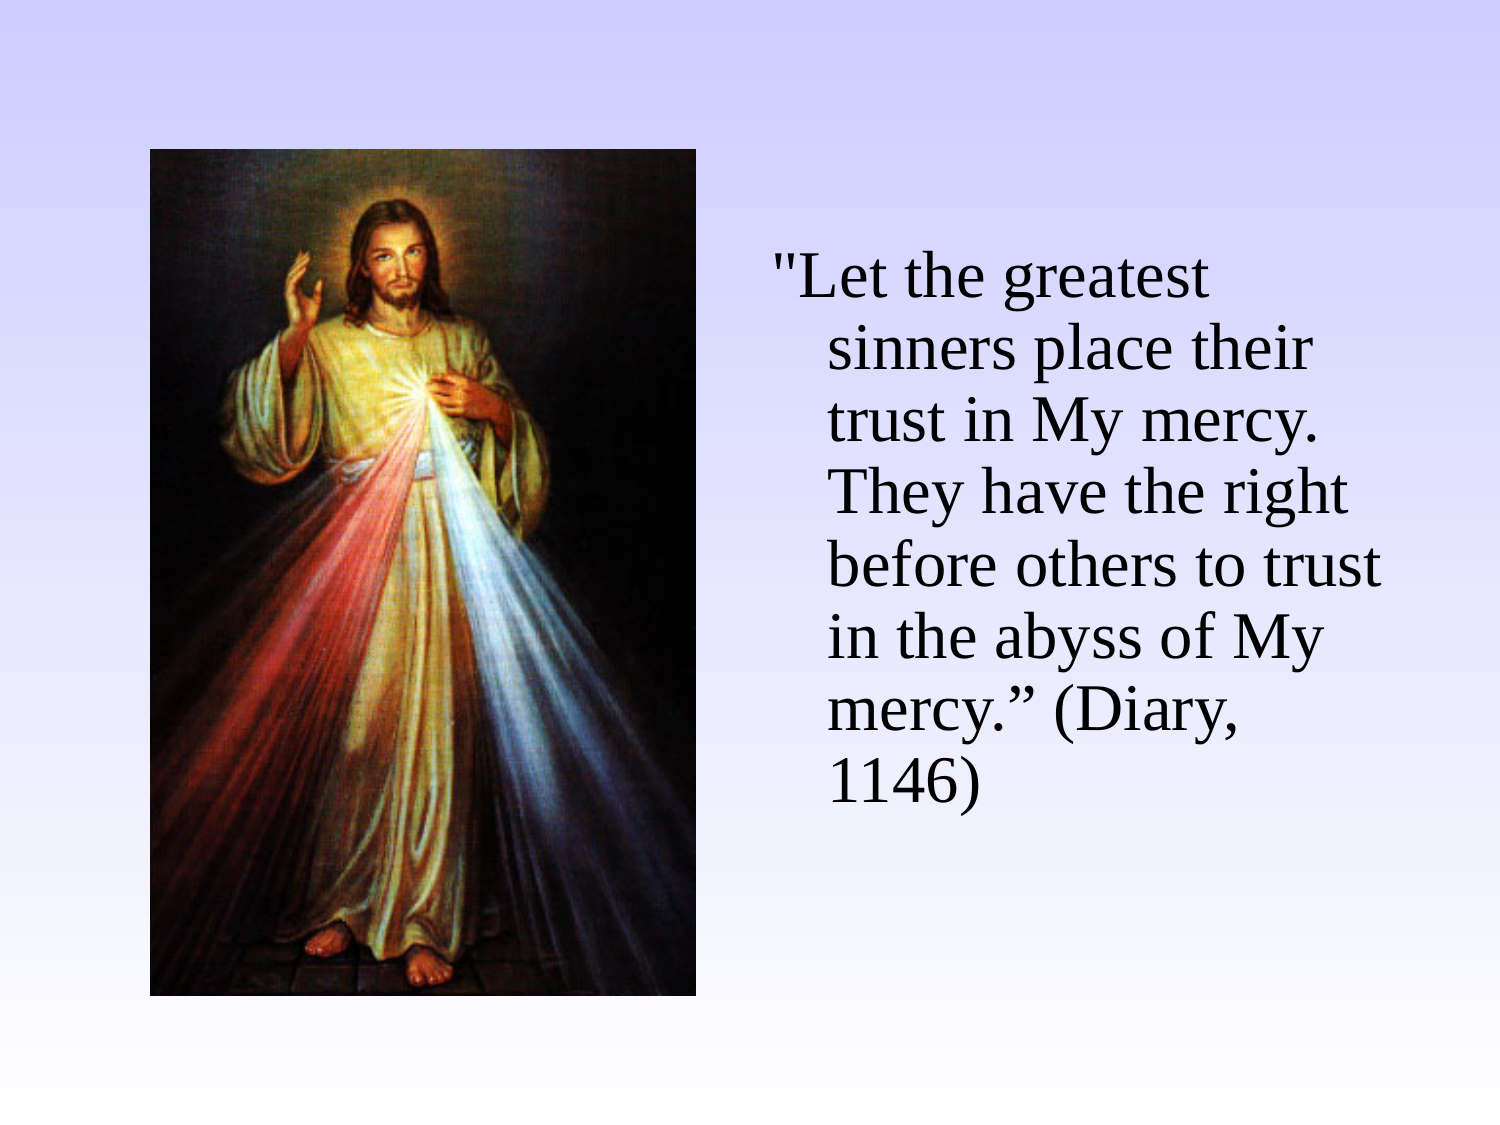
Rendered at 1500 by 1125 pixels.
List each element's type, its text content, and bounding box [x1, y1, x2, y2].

list "Let the greatest sinners place their trust in My mercy. They have the right before others to trust in the abyss of My mercy.” (Diary, 1146) [756, 232, 1420, 975]
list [149, 149, 696, 996]
